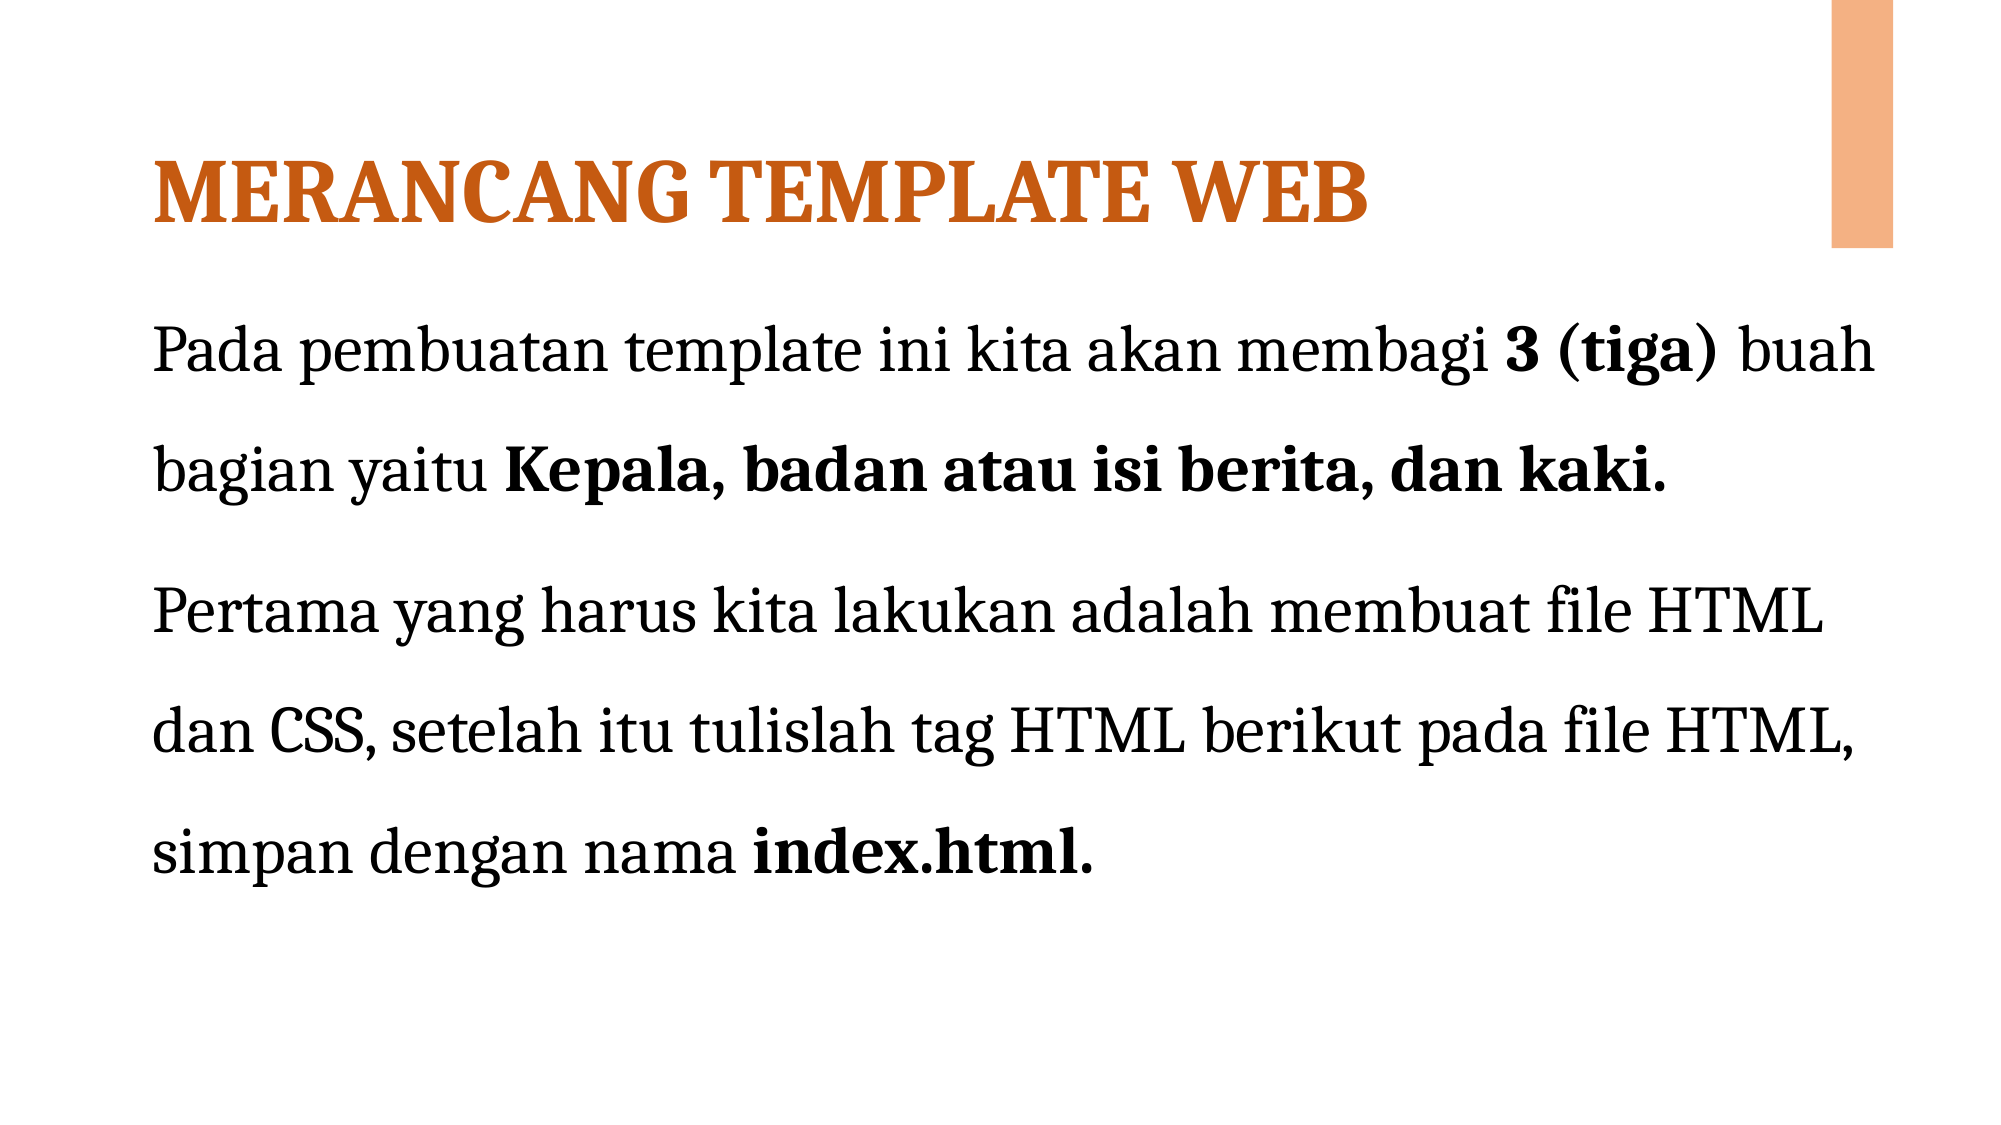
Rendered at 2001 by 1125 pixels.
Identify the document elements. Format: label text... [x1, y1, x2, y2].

text_box [1831, 0, 1894, 249]
list Pada pembuatan template ini kita akan membagi 3 (tiga) buah bagian yaitu Kepala, badan atau isi berita, dan kaki. Pertama yang harus kita lakukan adalah membuat file HTML dan CSS, setelah itu tulislah tag HTML berikut pada file HTML, simpan dengan nama index.html. [137, 257, 1894, 972]
title MERANCANG TEMPLATE WEB [137, 84, 1863, 257]
